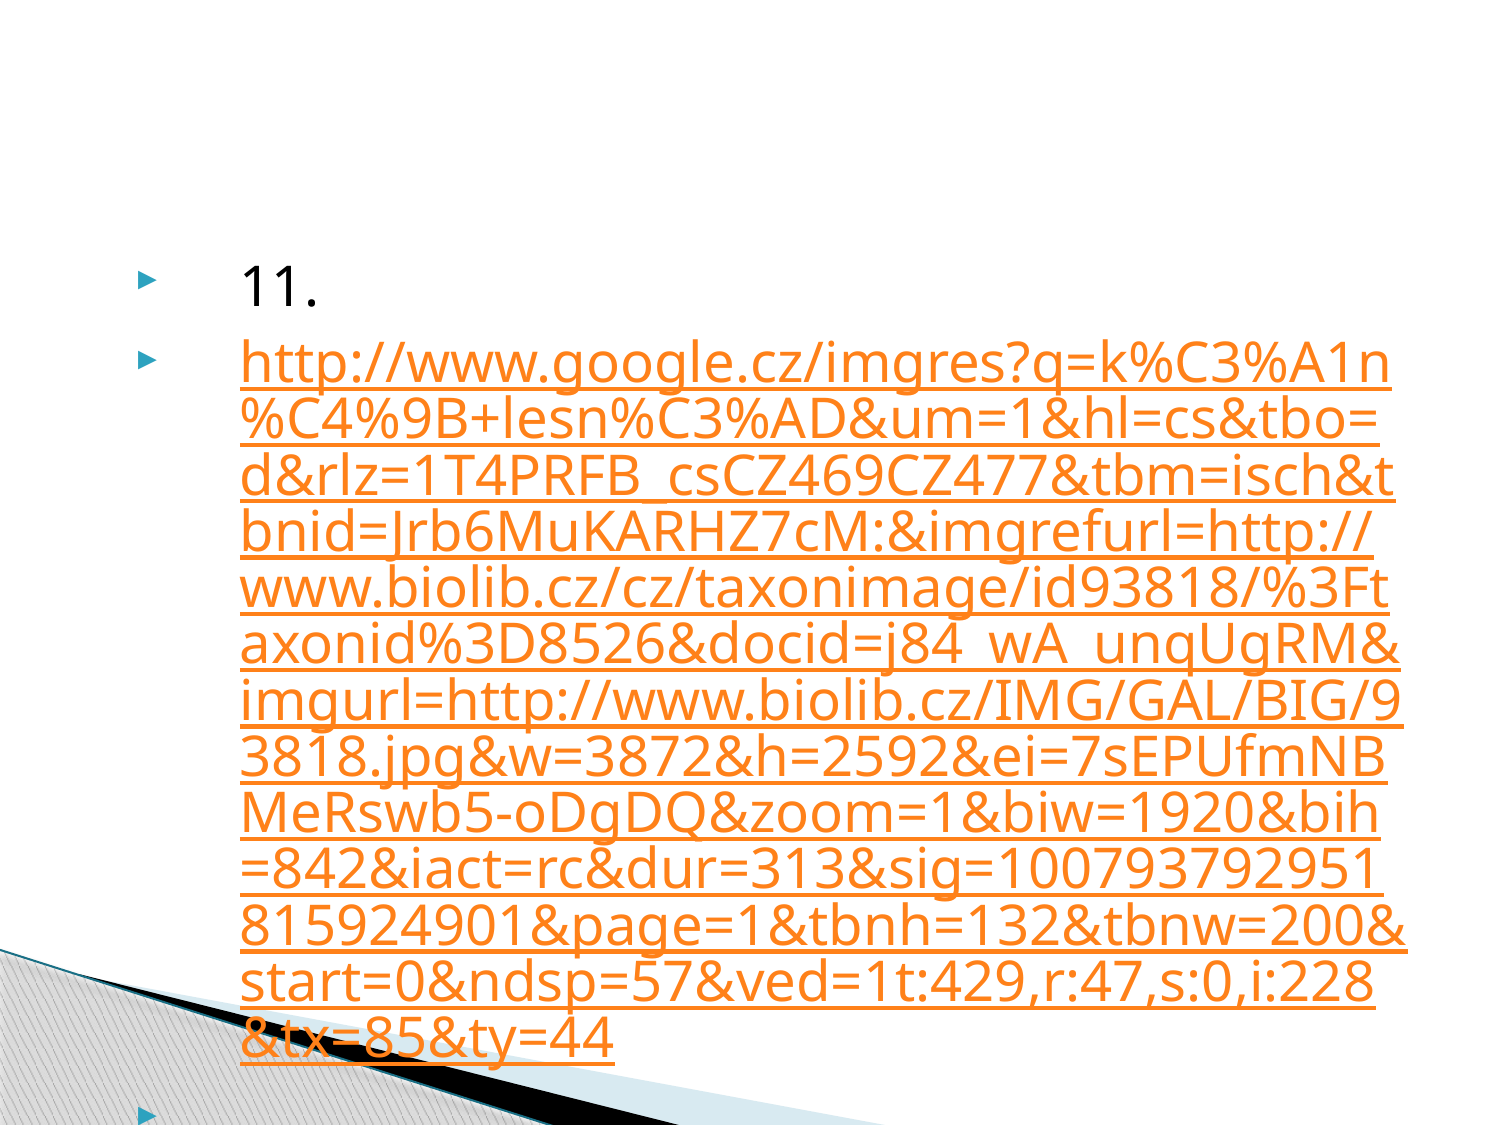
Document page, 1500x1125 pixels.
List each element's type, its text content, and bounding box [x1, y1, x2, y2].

list 11. http://www.google.cz/imgres?q=k%C3%A1n%C4%9B+lesn%C3%AD&um=1&hl=cs&tbo=d&rlz=1T4PRFB_csCZ469CZ477&tbm=isch&tbnid=Jrb6MuKARHZ7cM:&imgrefurl=http://www.biolib.cz/cz/taxonimage/id93818/%3Ftaxonid%3D8526&docid=j84_wA_unqUgRM&imgurl=http://www.biolib.cz/IMG/GAL/BIG/93818.jpg&w=3872&h=2592&ei=7sEPUfmNBMeRswb5-oDgDQ&zoom=1&biw=1920&bih=842&iact=rc&dur=313&sig=100793792951815924901&page=1&tbnh=132&tbnw=200&start=0&ndsp=57&ved=1t:429,r:47,s:0,i:228&tx=85&ty=44 12. http://www.google.cz/imgres?q=k%C3%A1n%C4%9B+lesn%C3%AD&um=1&hl=cs&tbo=d&rlz=1T4PRFB_csCZ469CZ477&tbm=isch&tbnid=u-EBidmxUrAwaM:&imgrefurl=http://www.biolib.cz/cz/image/id20054/&docid=n_NzMPr0T-dY0M&imgurl=http://www.biolib.cz/IMG/GAL/20054.jpg&w=650&h=600&ei=7sEPUfmNBMeRswb5-oDgDQ&zoom=1&iact=hc&vpx=357&vpy=428&dur=1937&hovh=216&hovw=234&tx=125&ty=111&sig=100793792951815924901&page=1&tbnh=139&tbnw=147&start=0&ndsp=57&ved=1t:429,r:27,s:0,i:168&biw=1920&bih=842 13. http://www.google.cz/imgres?q=orel+skaln%C3%AD&um=1&hl=cs&tbo=d&rlz=1T4PRFB_csCZ469CZ477&tbm=isch&tbnid=F5mCOhcA1h1VvM:&imgrefurl=http://en.wikipedia.org/wiki/File:Orel_skaln%25C3%25AD_2.jpg&docid=Dm8TfxQBR5lPiM&imgurl=http://upload.wikimedia.org/wikipedia/commons/d/d3/Orel_skaln%2525C3%2525AD_2.jpg&w=998&h=733&ei=HsMPUfKvLM7AswblrICABA&zoom=1&iact=hc&vpx=1612&vpy=180&dur=1656&hovh=192&hovw=262&tx=119&ty=118&sig=100793792951815924901&page=1&tbnh=141&tbnw=190&start=0&ndsp=40&ved=1t:429,r:9,s:0,i:111&biw=1920&bih=842 [75, 243, 1425, 986]
